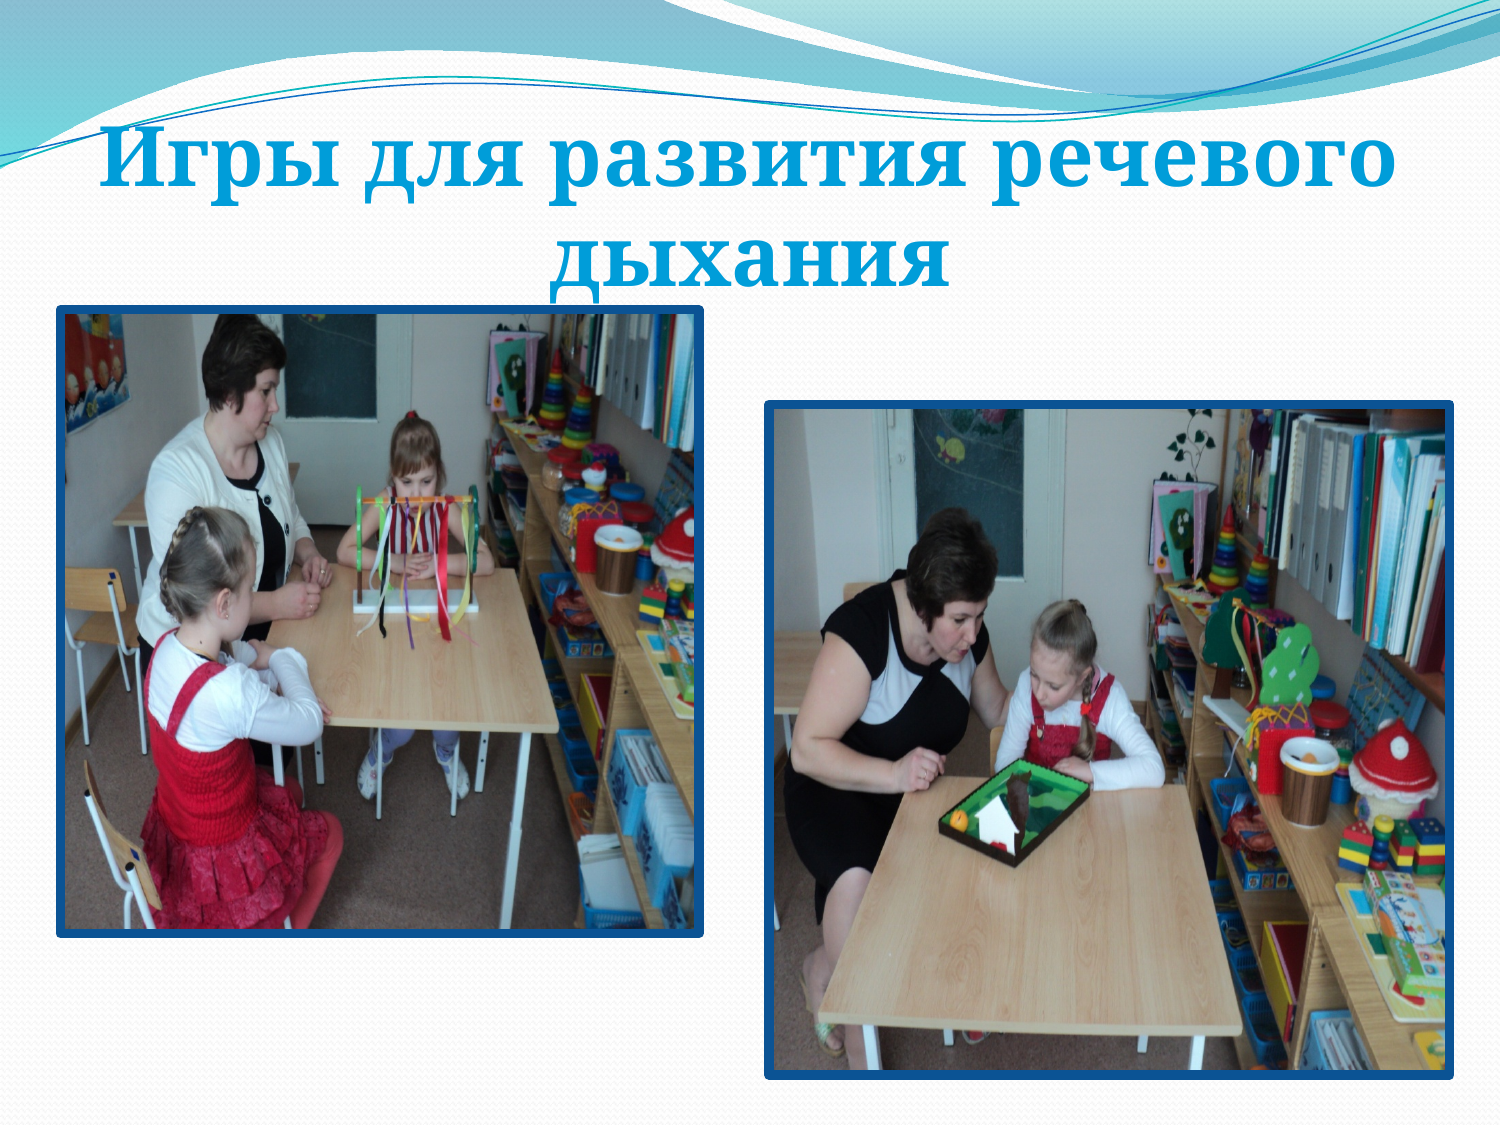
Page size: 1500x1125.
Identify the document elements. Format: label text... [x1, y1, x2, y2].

title Игры для развития речевого дыхания [75, 115, 1425, 303]
picture [773, 408, 1446, 1071]
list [64, 314, 695, 929]
